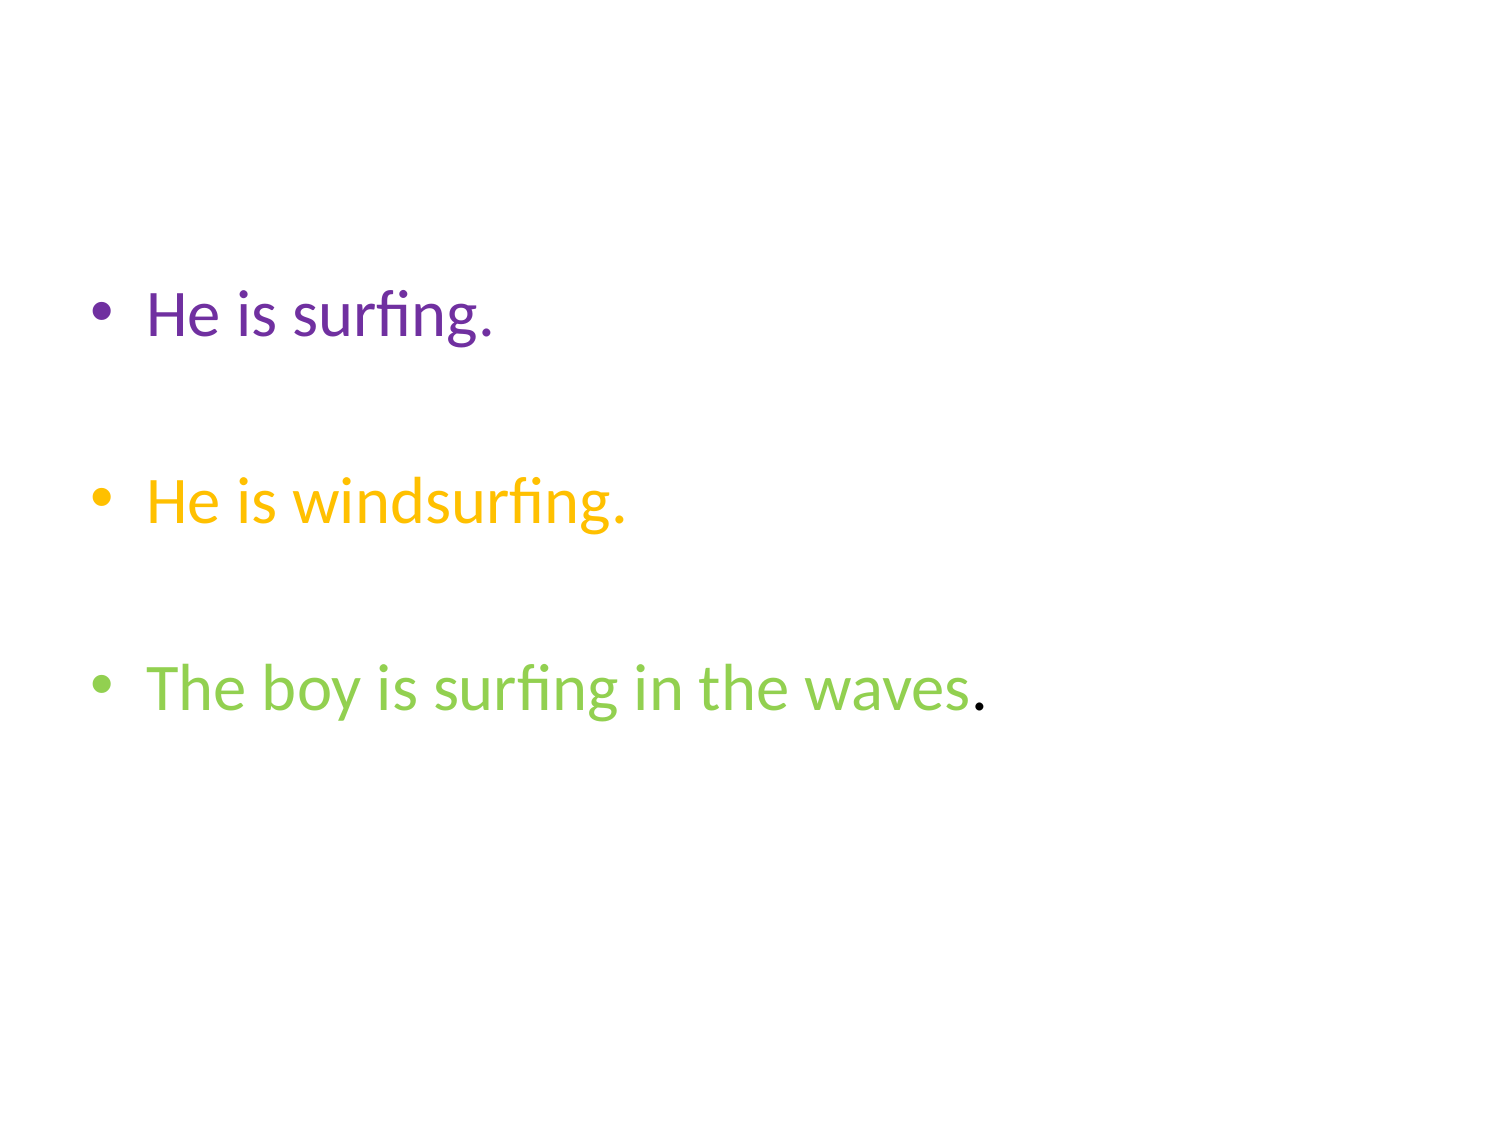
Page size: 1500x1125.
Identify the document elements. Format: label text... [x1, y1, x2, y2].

list He is surfing. He is windsurfing. The boy is surfing in the waves. [75, 262, 1425, 1005]
